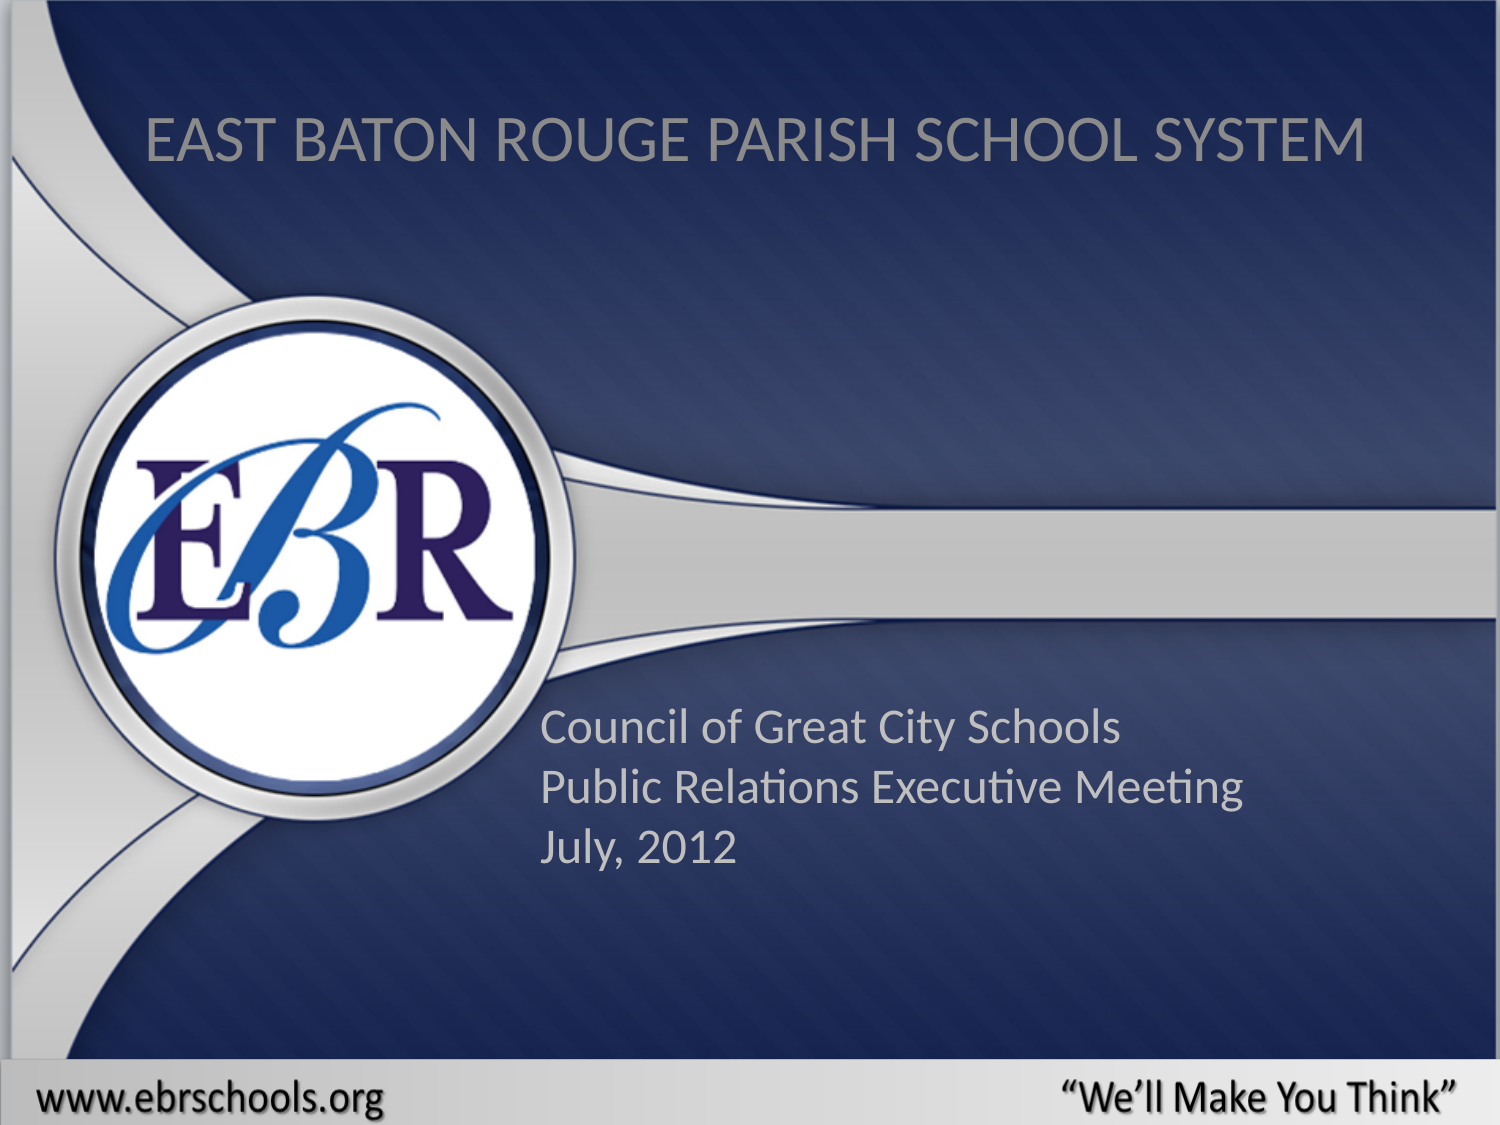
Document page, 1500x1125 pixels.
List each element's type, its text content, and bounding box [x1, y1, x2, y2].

subtitle EAST BATON ROUGE PARISH SCHOOL SYSTEM [12, 87, 1500, 375]
picture [0, 0, 1500, 1125]
title Council of Great City Schools Public Relations Executive Meeting July, 2012 [525, 662, 1338, 904]
